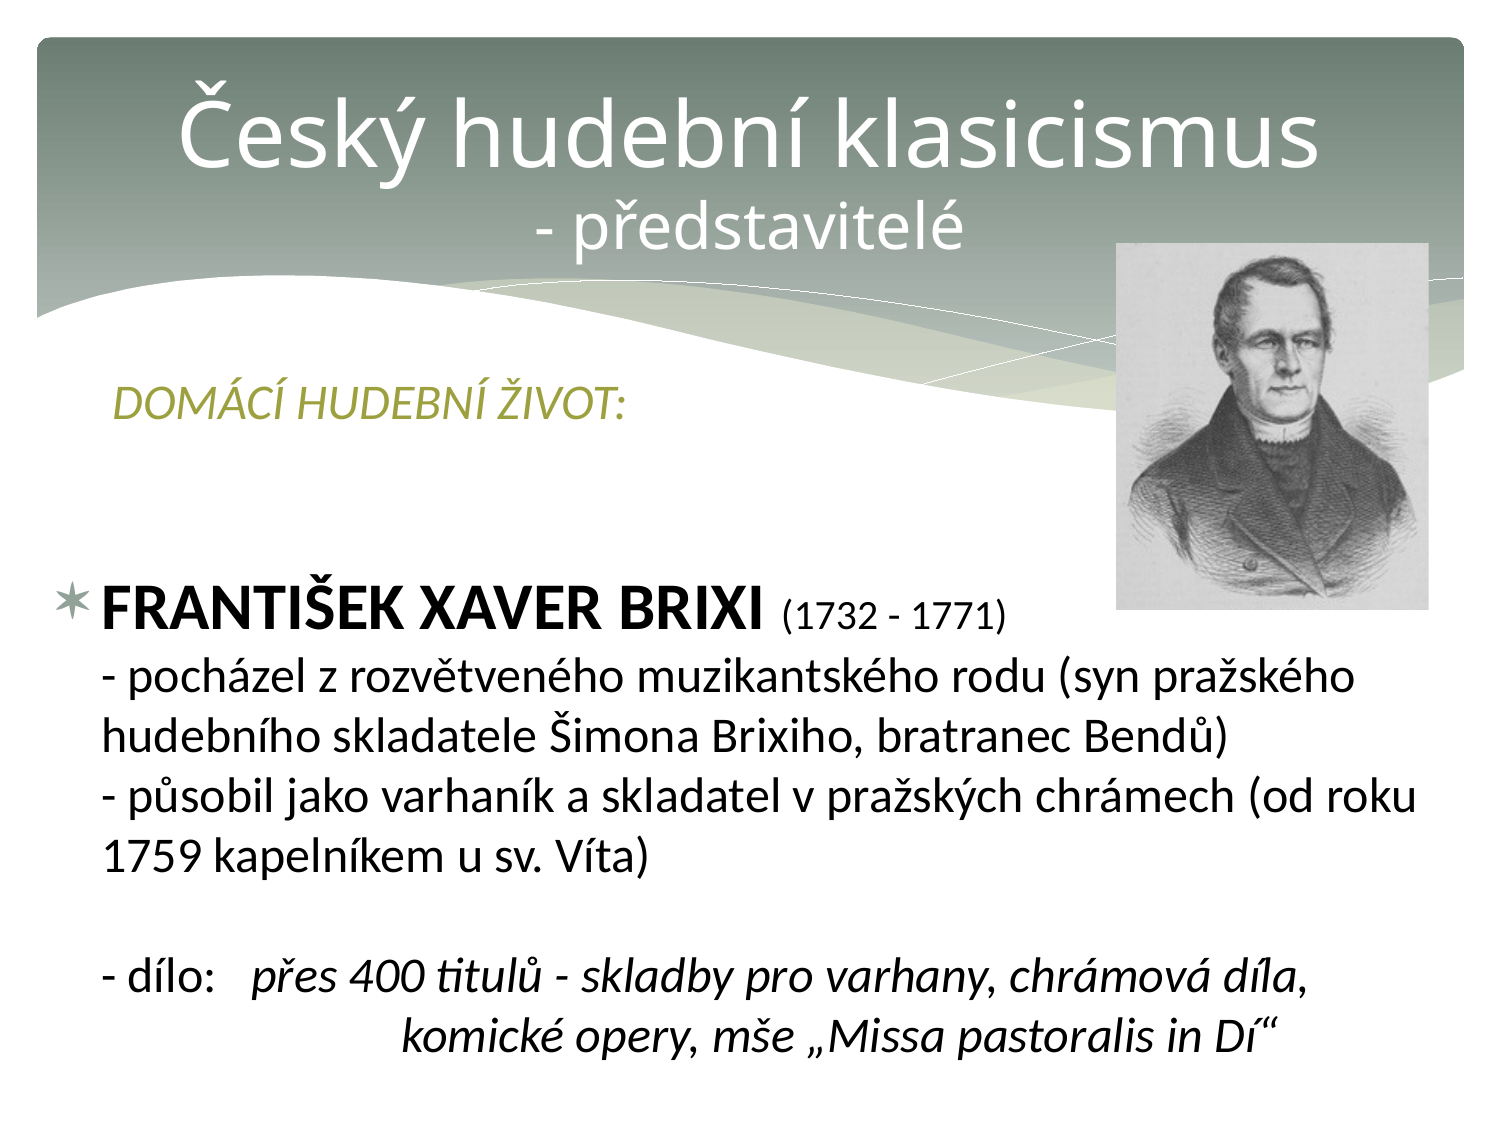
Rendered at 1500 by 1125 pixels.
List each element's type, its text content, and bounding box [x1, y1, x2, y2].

text_box Český hudební klasicismus - představitelé [74, 66, 1425, 272]
list DOMÁCÍ HUDEBNÍ ŽIVOT: FRANTIŠEK XAVER BRIXI (1732 - 1771) - pocházel z rozvětveného muzikantského rodu (syn pražského hudebního skladatele Šimona Brixiho, bratranec Bendů) - působil jako varhaník a skladatel v pražských chrámech (od roku 1759 kapelníkem u sv. Víta) - dílo: přes 400 titulů - skladby pro varhany, chrámová díla, komické opery, mše „Missa pastoralis in Dí“ [41, 361, 1500, 1118]
picture [1115, 243, 1429, 610]
